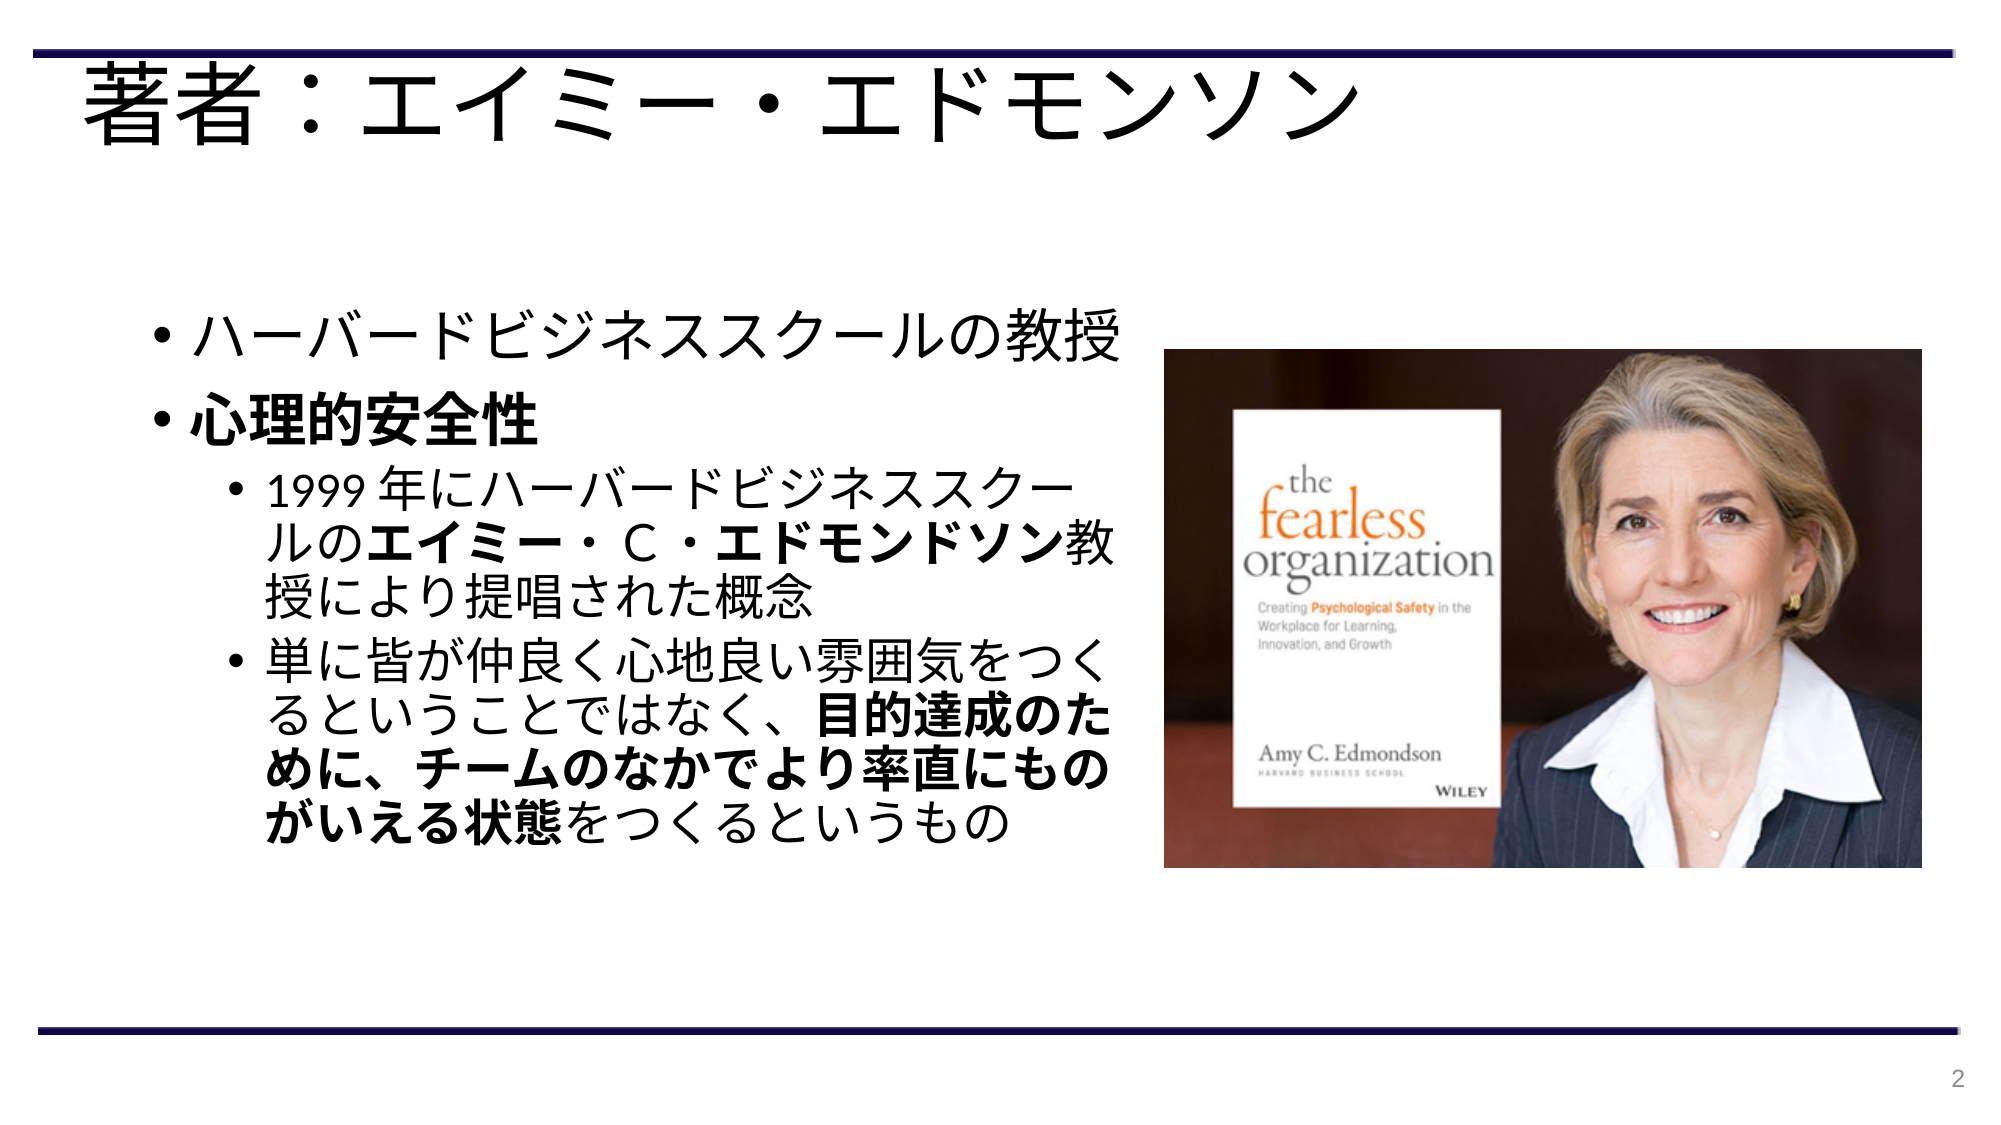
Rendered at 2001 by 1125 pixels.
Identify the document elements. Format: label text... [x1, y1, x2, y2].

title 著者：エイミー・エドモンソン [66, 0, 1792, 218]
picture [1792, 49, 1956, 58]
picture [1164, 349, 1922, 868]
slide_number 2 [1862, 1042, 1981, 1114]
picture [33, 49, 66, 58]
picture [38, 1027, 1961, 1035]
list ハーバードビジネススクールの教授 心理的安全性 1999年にハーバードビジネススクールのエイミー・Ｃ・エドモンドソン教授により提唱された概念 単に皆が仲良く心地良い雰囲気をつくるということではなく、目的達成のために、チームのなかでより率直にものがいえる状態をつくるというもの [137, 299, 1142, 1014]
